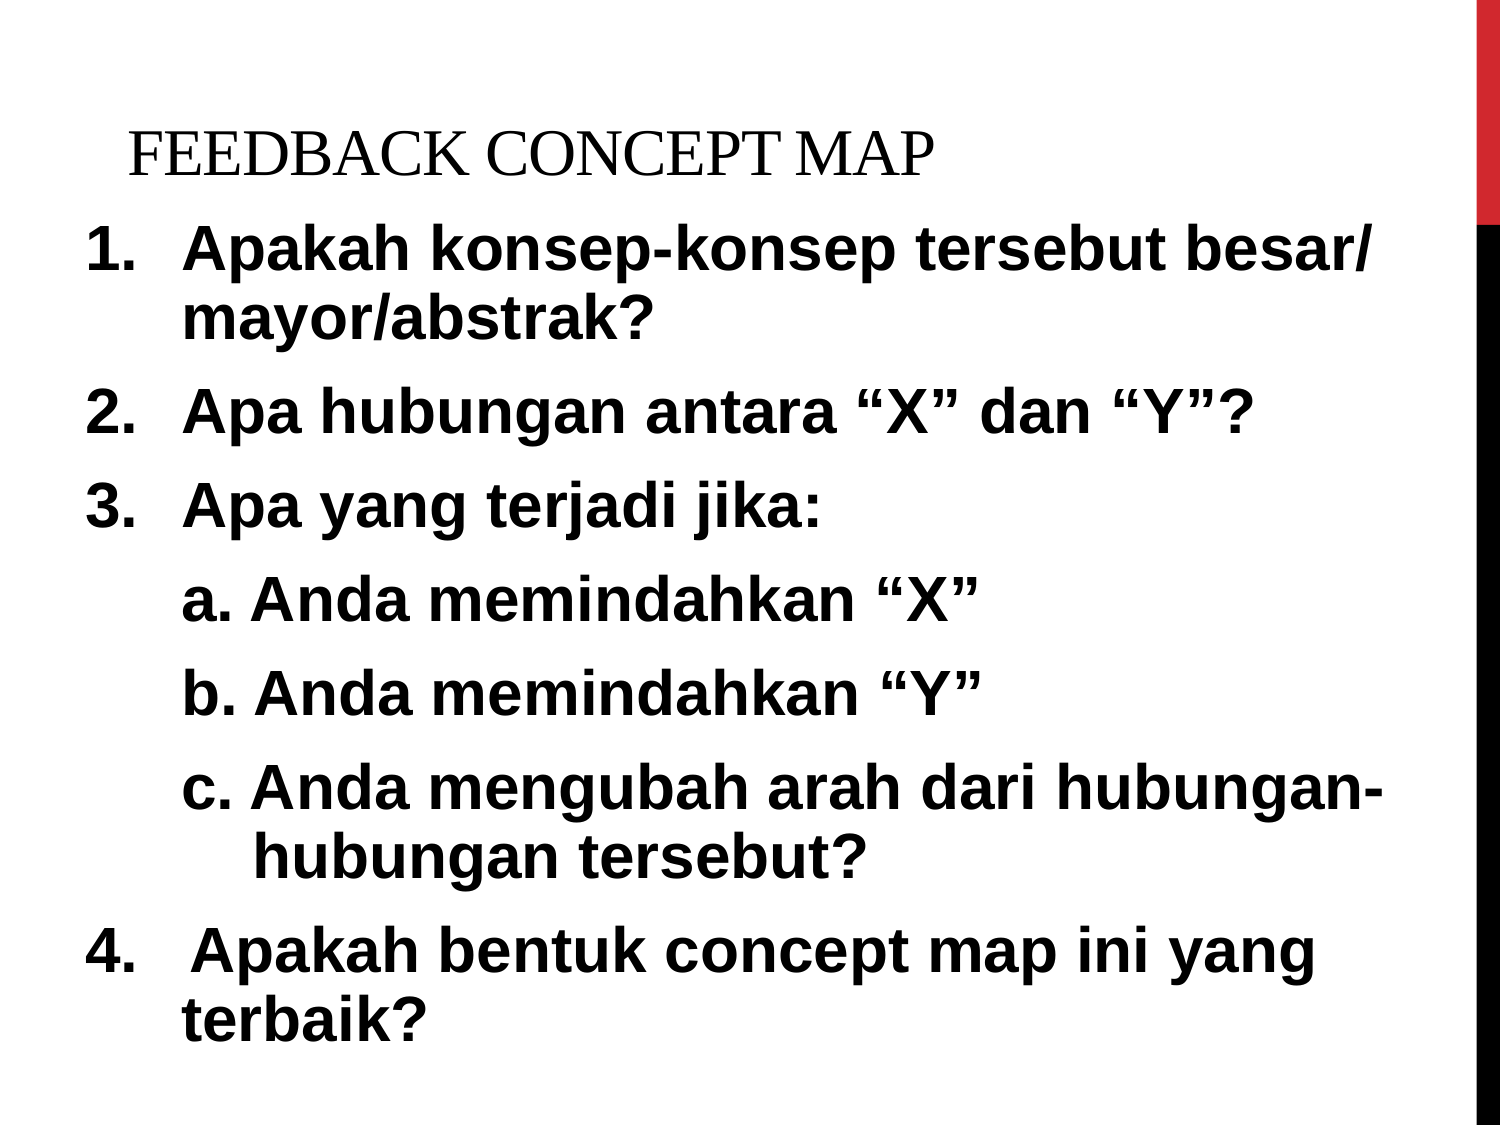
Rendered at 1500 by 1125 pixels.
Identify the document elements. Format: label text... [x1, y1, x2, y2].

title Feedback Concept Map [112, 31, 1240, 197]
list Apakah konsep-konsep tersebut besar/ mayor/abstrak? Apa hubungan antara “X” dan “Y”? Apa yang terjadi jika: a. Anda memindahkan “X” b. Anda memindahkan “Y” c. Anda mengubah arah dari hubungan- hubungan tersebut? 4. Apakah bentuk concept map ini yang terbaik? [70, 208, 1463, 1067]
